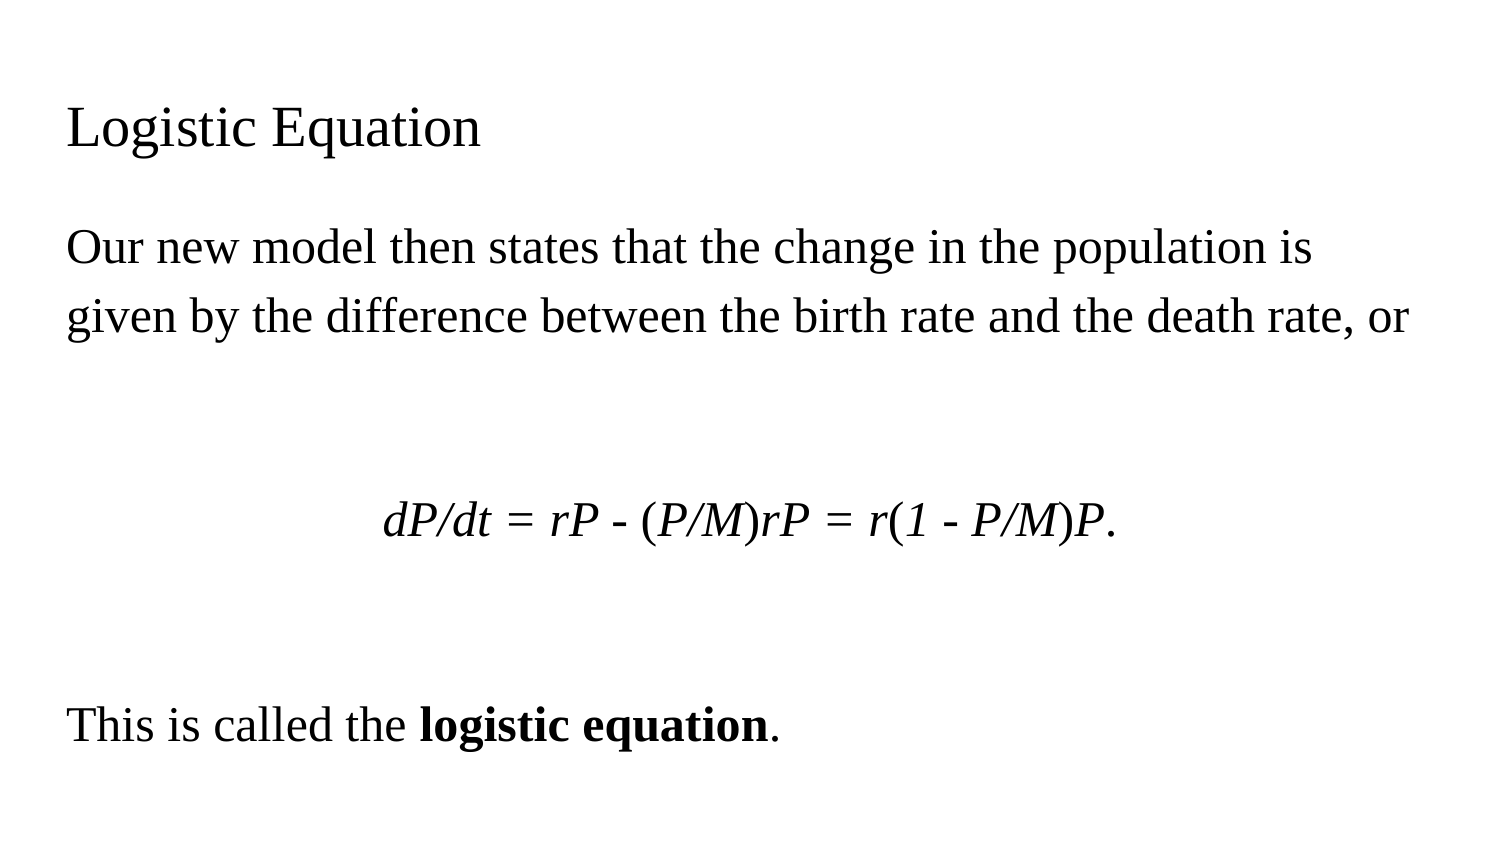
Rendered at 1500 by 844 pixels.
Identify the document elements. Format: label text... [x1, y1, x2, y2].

title Logistic Equation [51, 72, 1449, 167]
list Our new model then states that the change in the population is given by the difference between the birth rate and the death rate, or dP/dt = rP - (P/M)rP = r(1 - P/M)P. This is called the logistic equation. [51, 189, 1449, 750]
